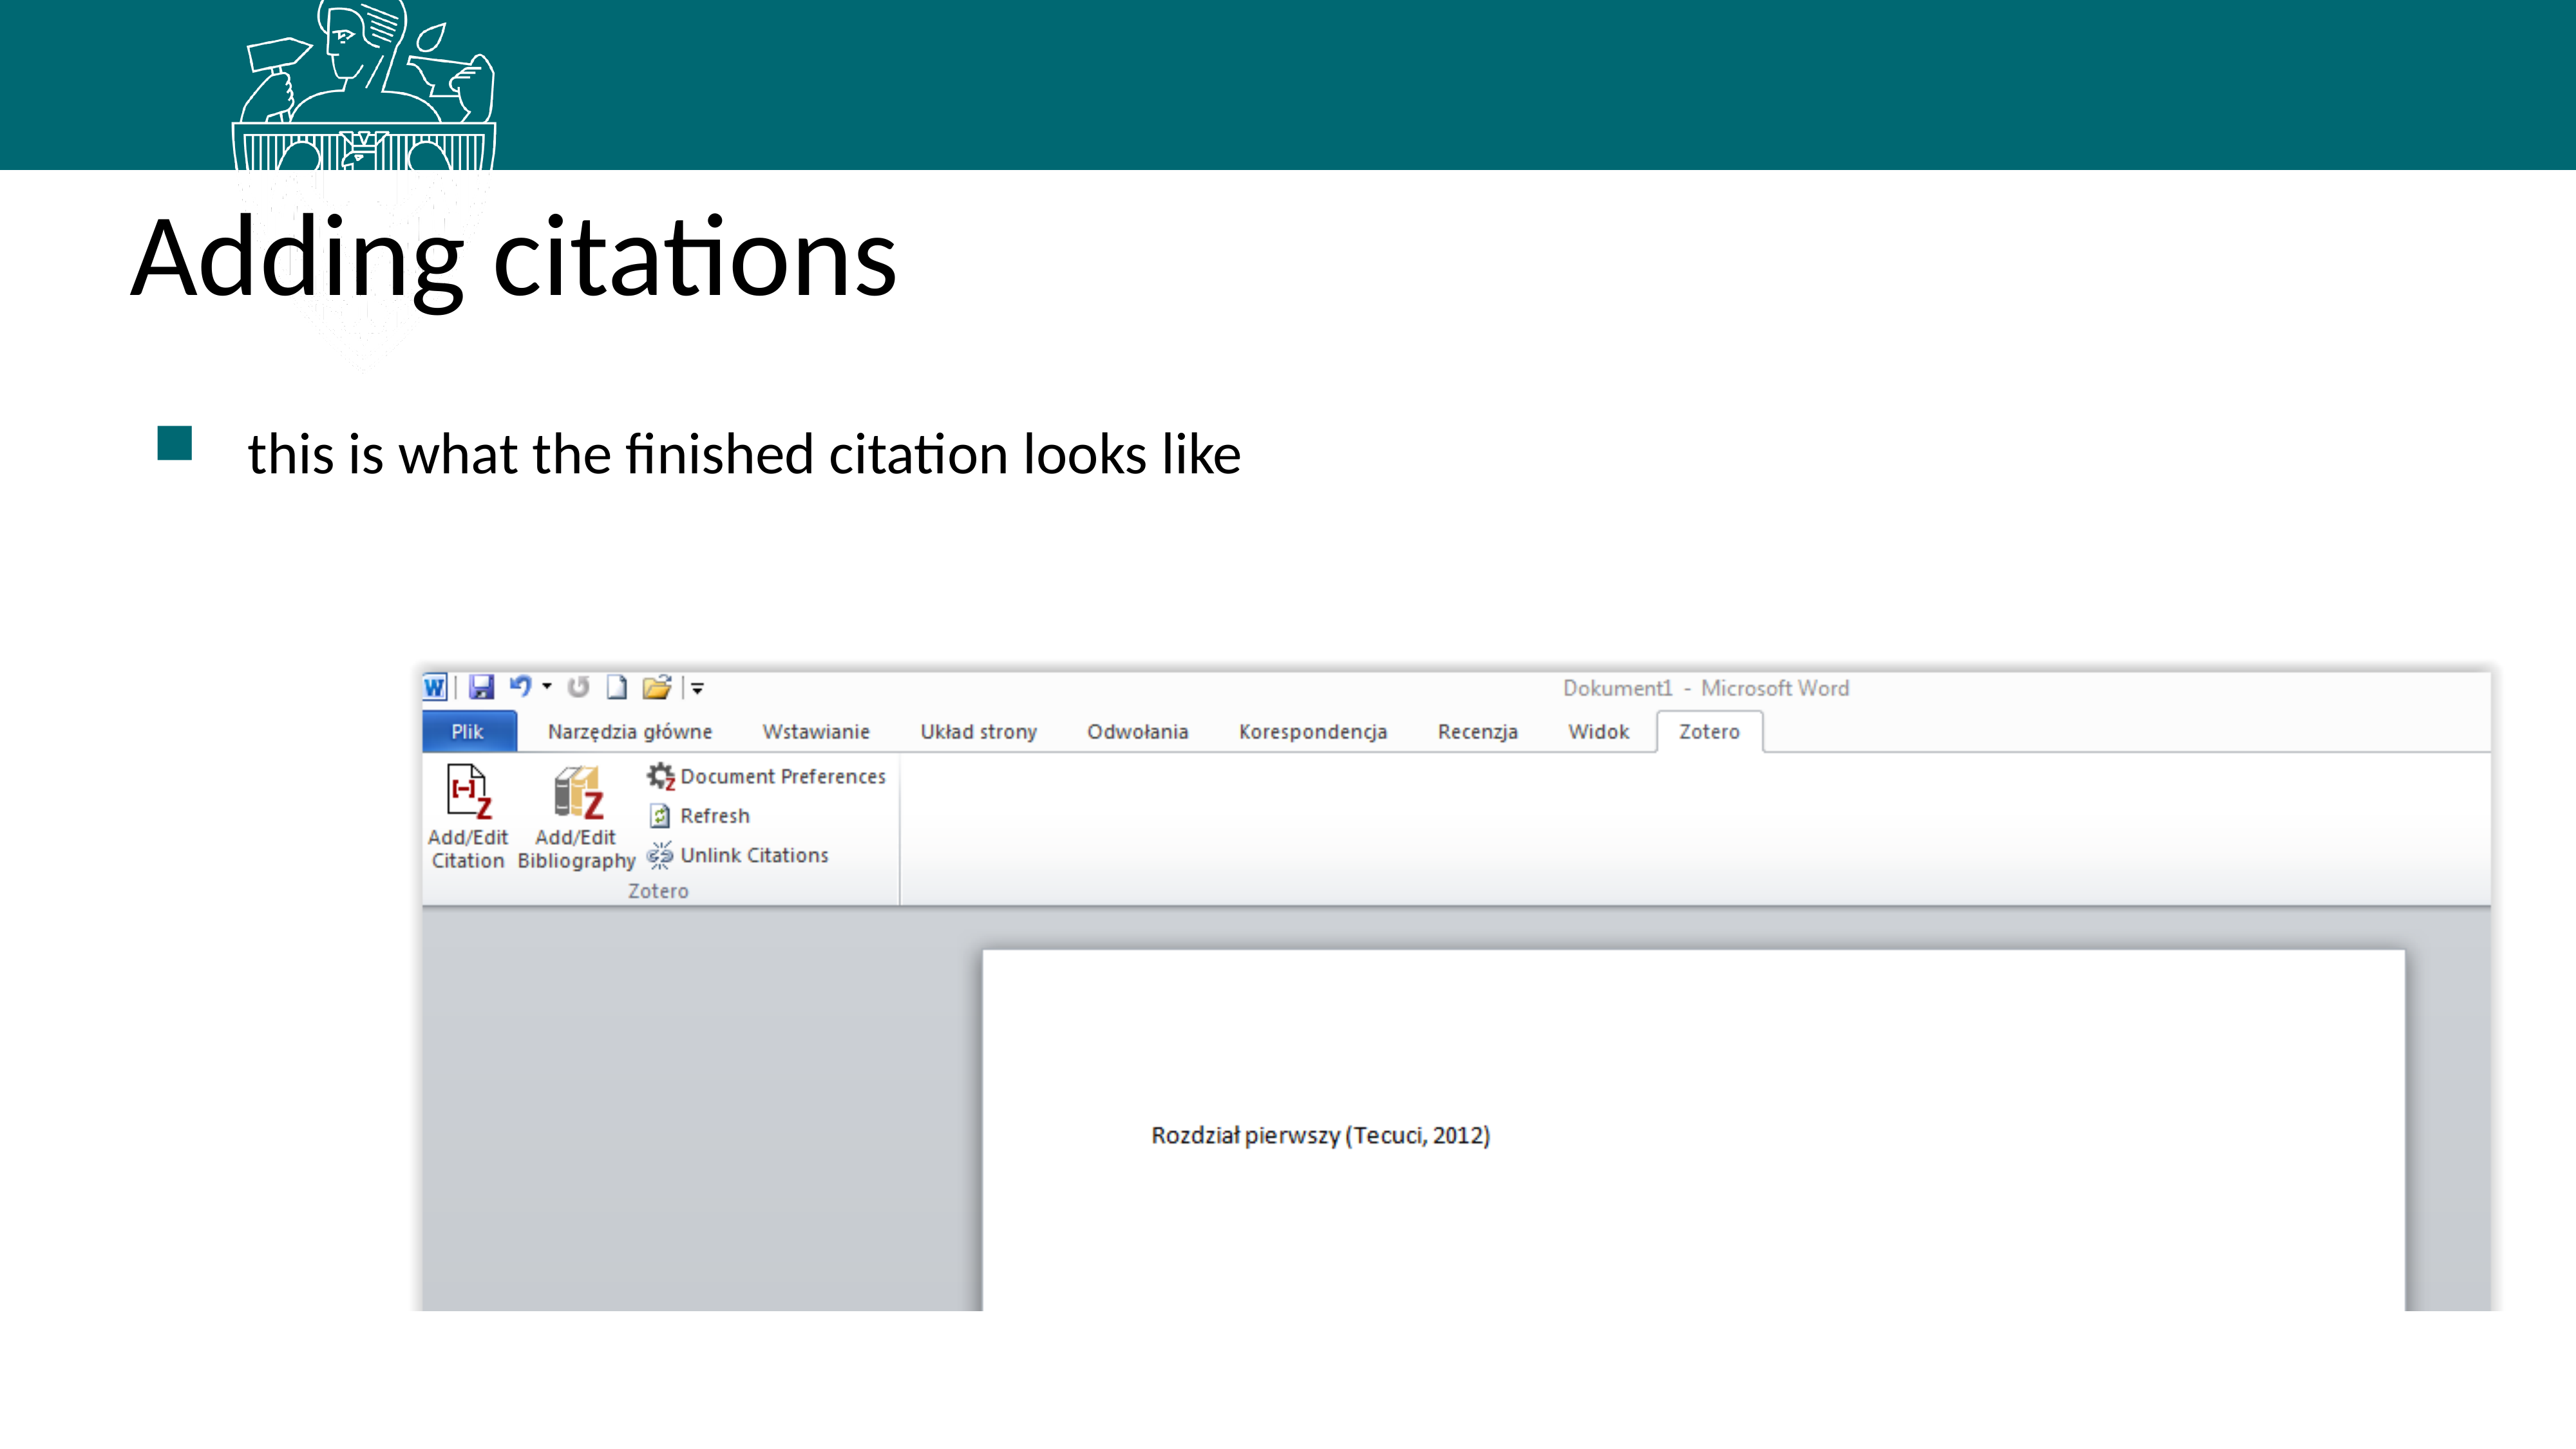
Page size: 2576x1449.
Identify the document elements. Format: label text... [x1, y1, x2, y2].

title Adding citations [120, 117, 2168, 398]
list this is what the finished citation looks like [142, 417, 1627, 658]
picture [231, 0, 497, 117]
picture [407, 657, 2506, 1311]
